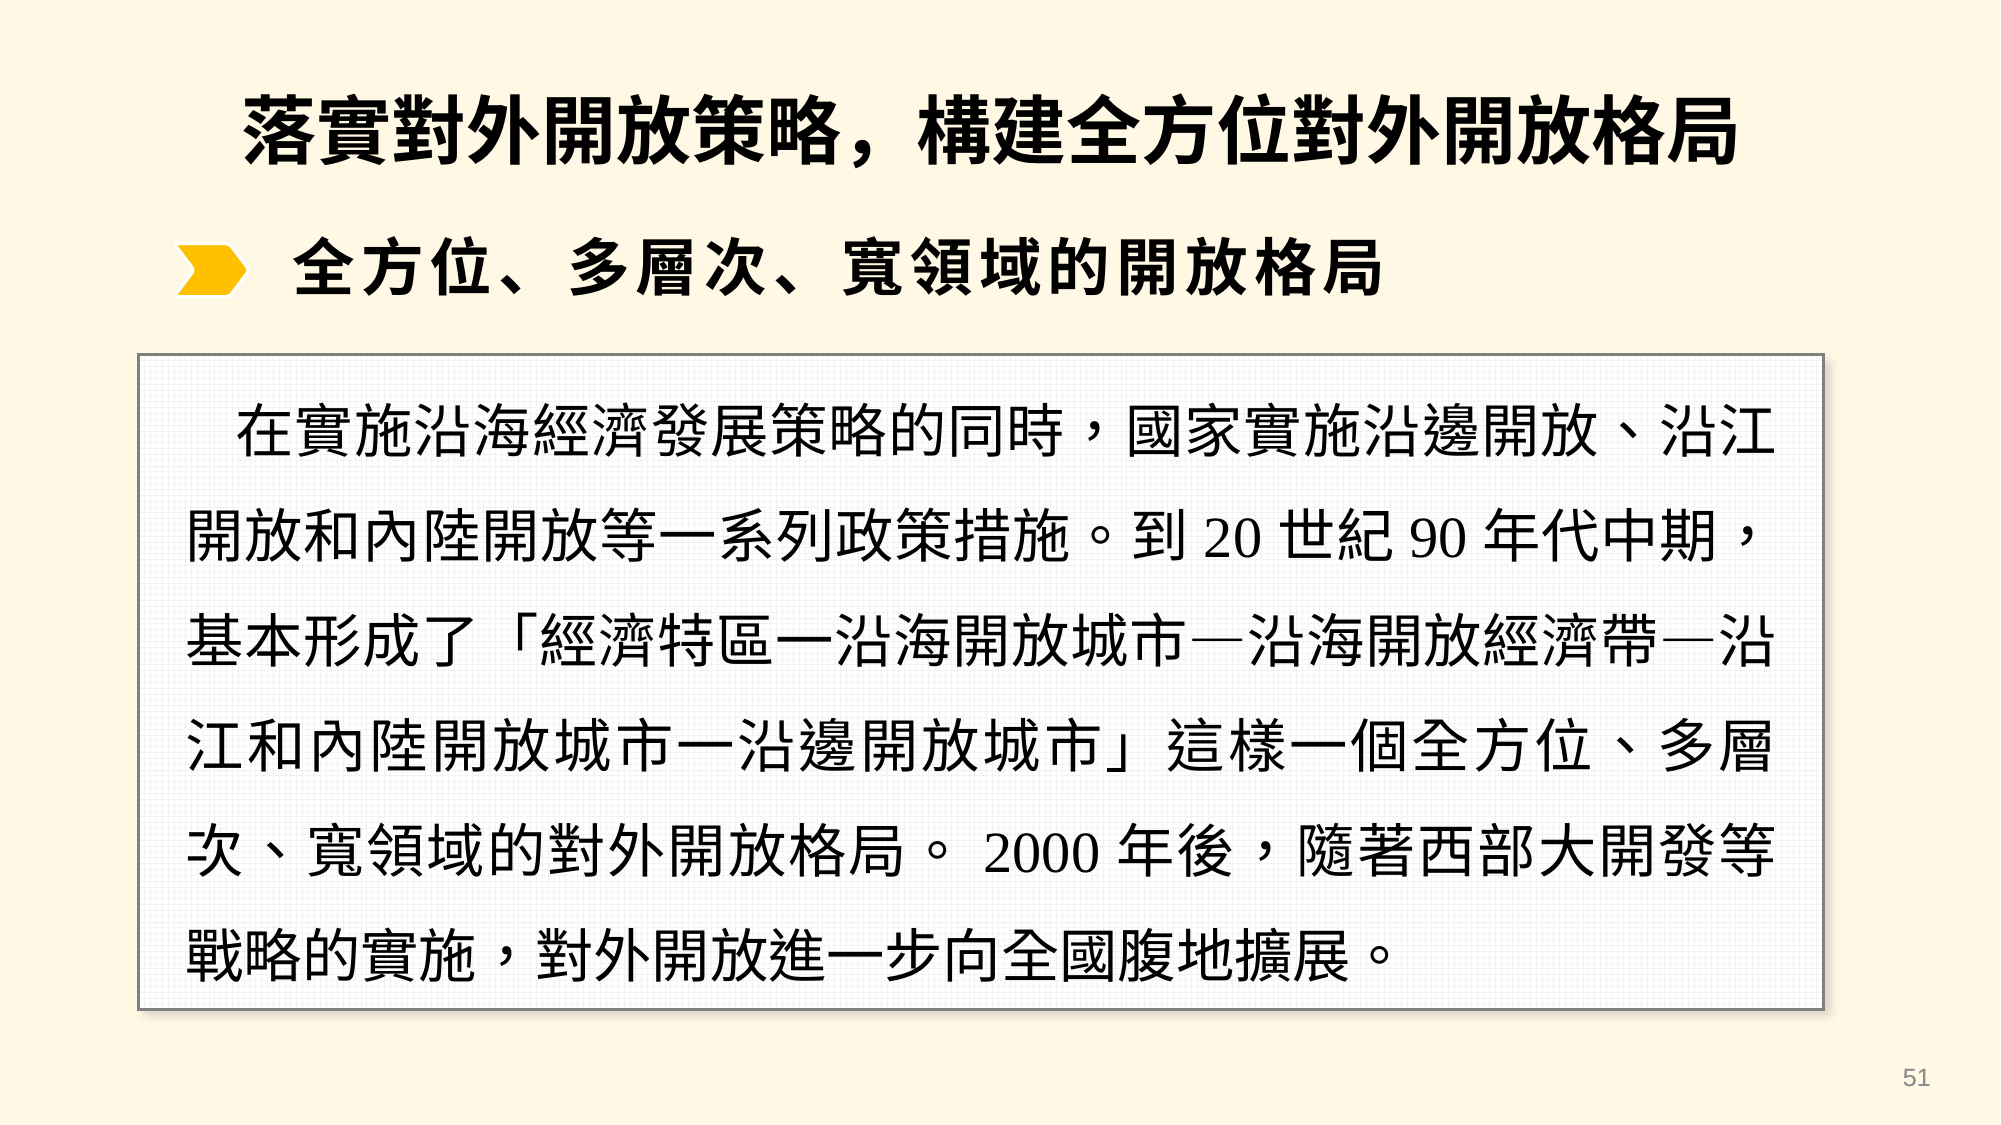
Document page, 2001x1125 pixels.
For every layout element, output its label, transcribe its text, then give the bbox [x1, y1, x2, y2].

text_box [175, 243, 249, 297]
text_box 全方位、多層次、寬領域的開放格局 [248, 229, 1427, 314]
text_box 落實對外開放策略，構建全方位對外開放格局 [218, 85, 1764, 156]
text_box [138, 348, 1824, 1009]
